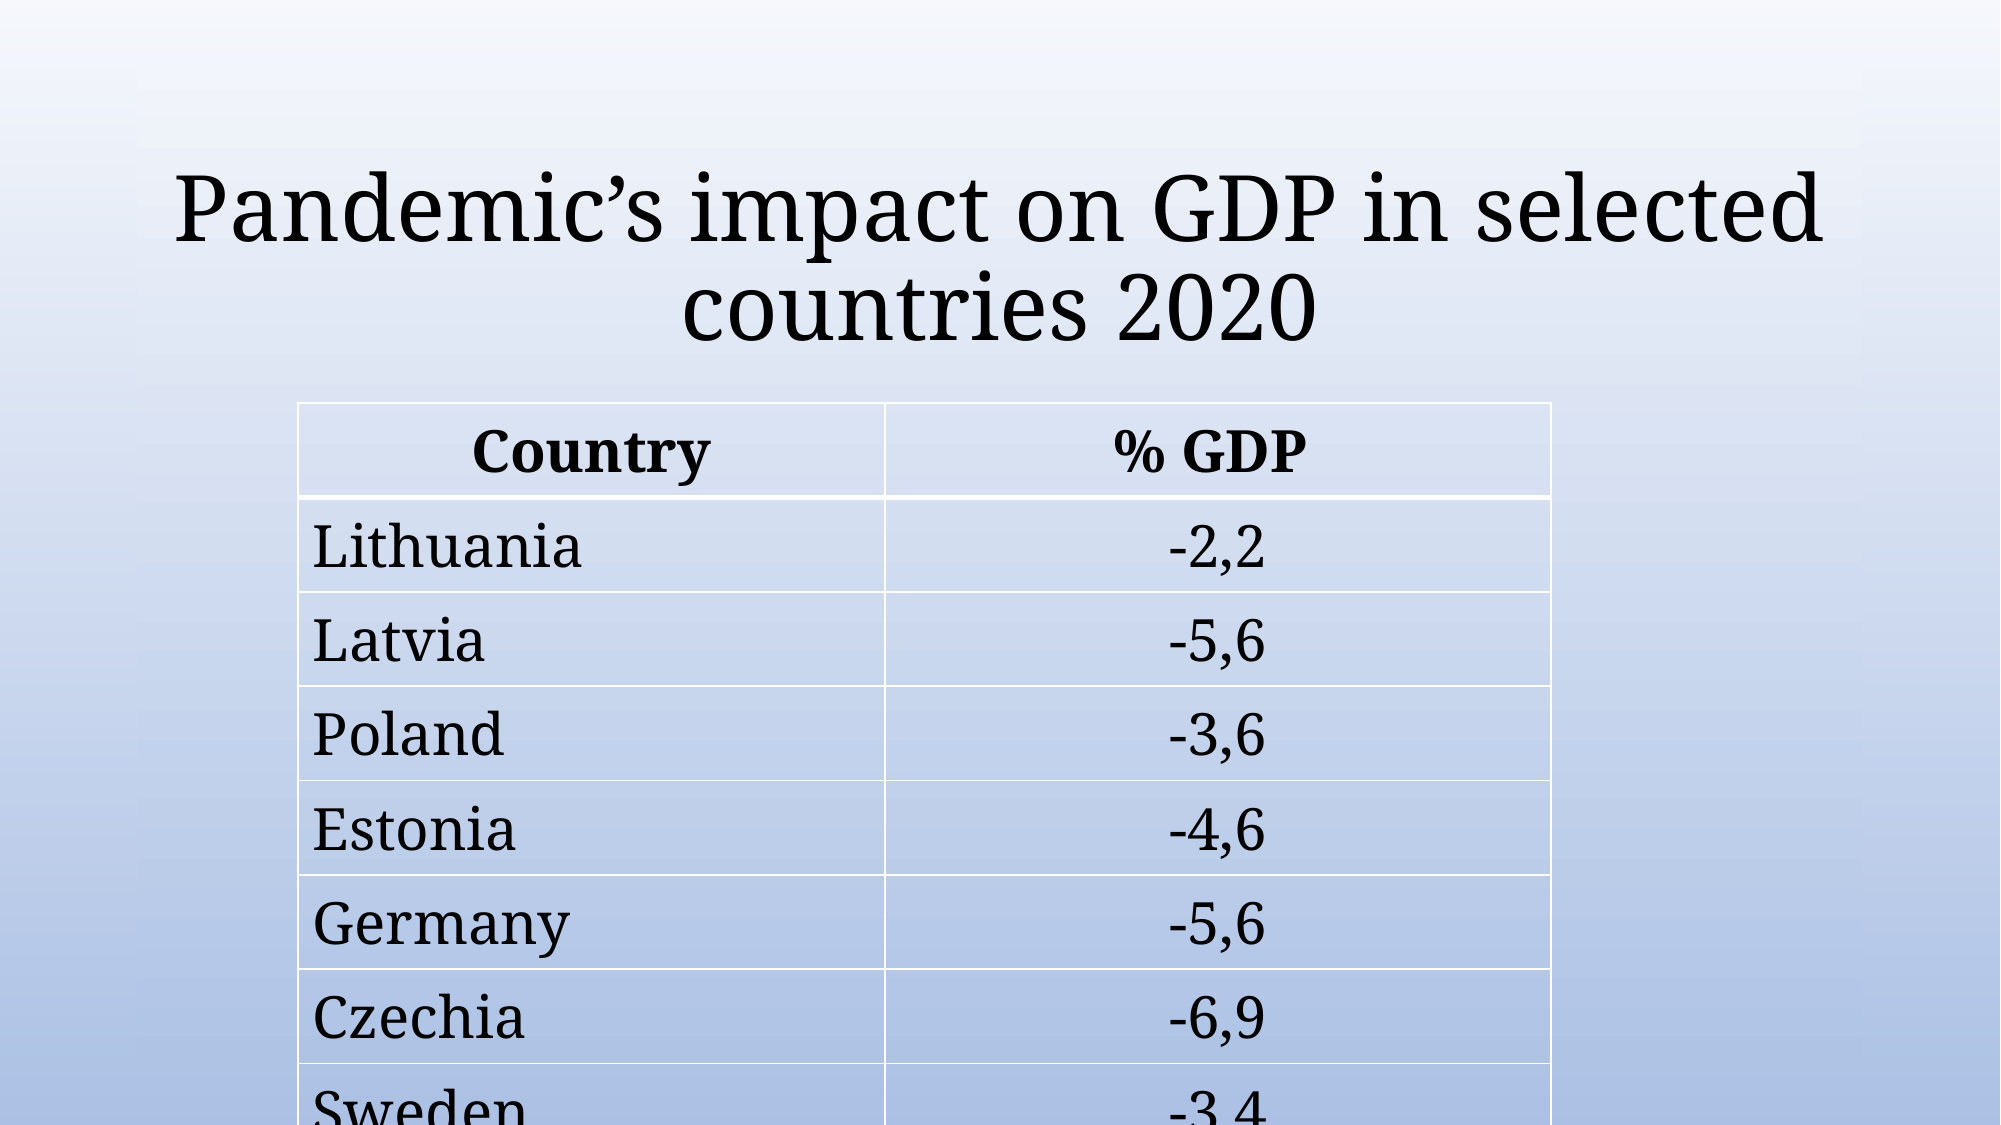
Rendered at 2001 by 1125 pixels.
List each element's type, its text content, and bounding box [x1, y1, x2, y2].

table_cell -5,6 [886, 876, 1550, 968]
table_cell -2,2 [886, 500, 1550, 591]
table_cell Czechia [299, 970, 884, 1063]
table_cell -3,4 [886, 1064, 1550, 1125]
table_header % GDP [886, 404, 1550, 495]
table_header Country [299, 404, 884, 495]
table_cell -5,6 [886, 593, 1550, 685]
table_cell Estonia [299, 781, 884, 874]
table_cell Lithuania [299, 500, 884, 591]
table_cell Sweden [299, 1064, 884, 1125]
table_cell -3,6 [886, 687, 1550, 780]
title Pandemic’s impact on GDP in selected countries 2020 [137, 59, 1863, 1068]
table_cell Latvia [299, 593, 884, 685]
table_cell Germany [299, 876, 884, 968]
table_cell -6,9 [886, 970, 1550, 1063]
table_cell -4,6 [886, 781, 1550, 874]
table_cell Poland [299, 687, 884, 780]
